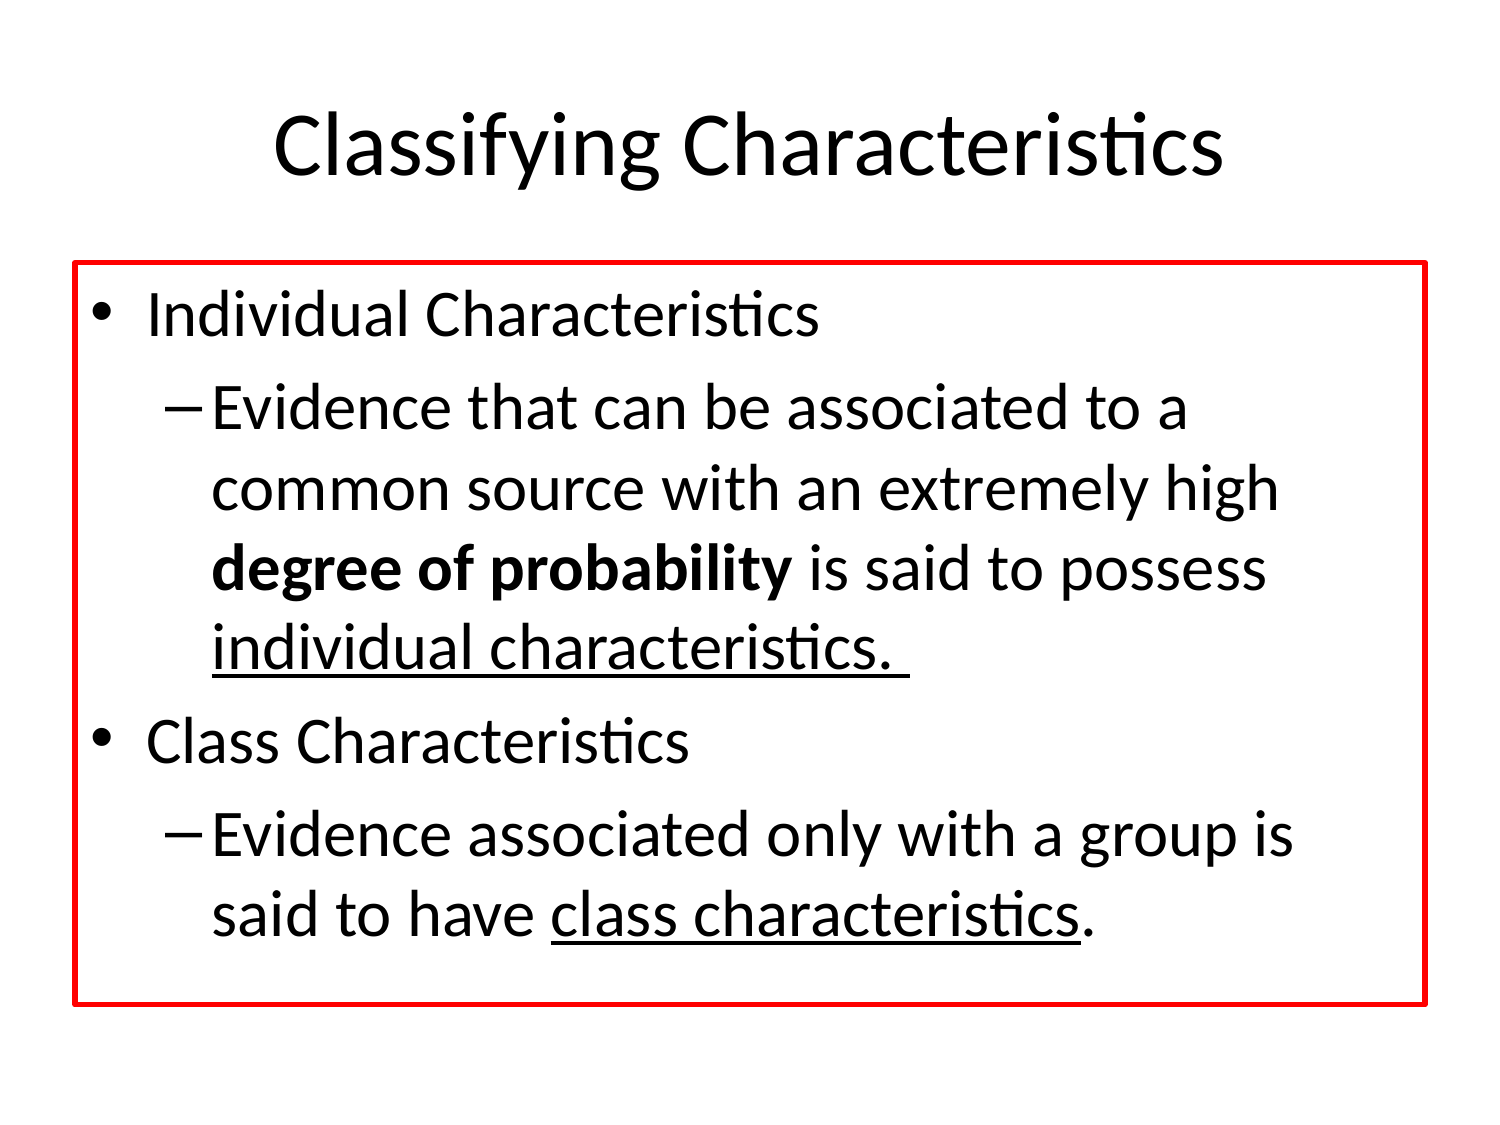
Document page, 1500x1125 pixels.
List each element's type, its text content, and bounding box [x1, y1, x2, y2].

list Individual Characteristics Evidence that can be associated to a common source with an extremely high degree of probability is said to possess individual characteristics. Class Characteristics Evidence associated only with a group is said to have class characteristics. [75, 262, 1425, 1005]
title Classifying Characteristics [75, 45, 1425, 233]
